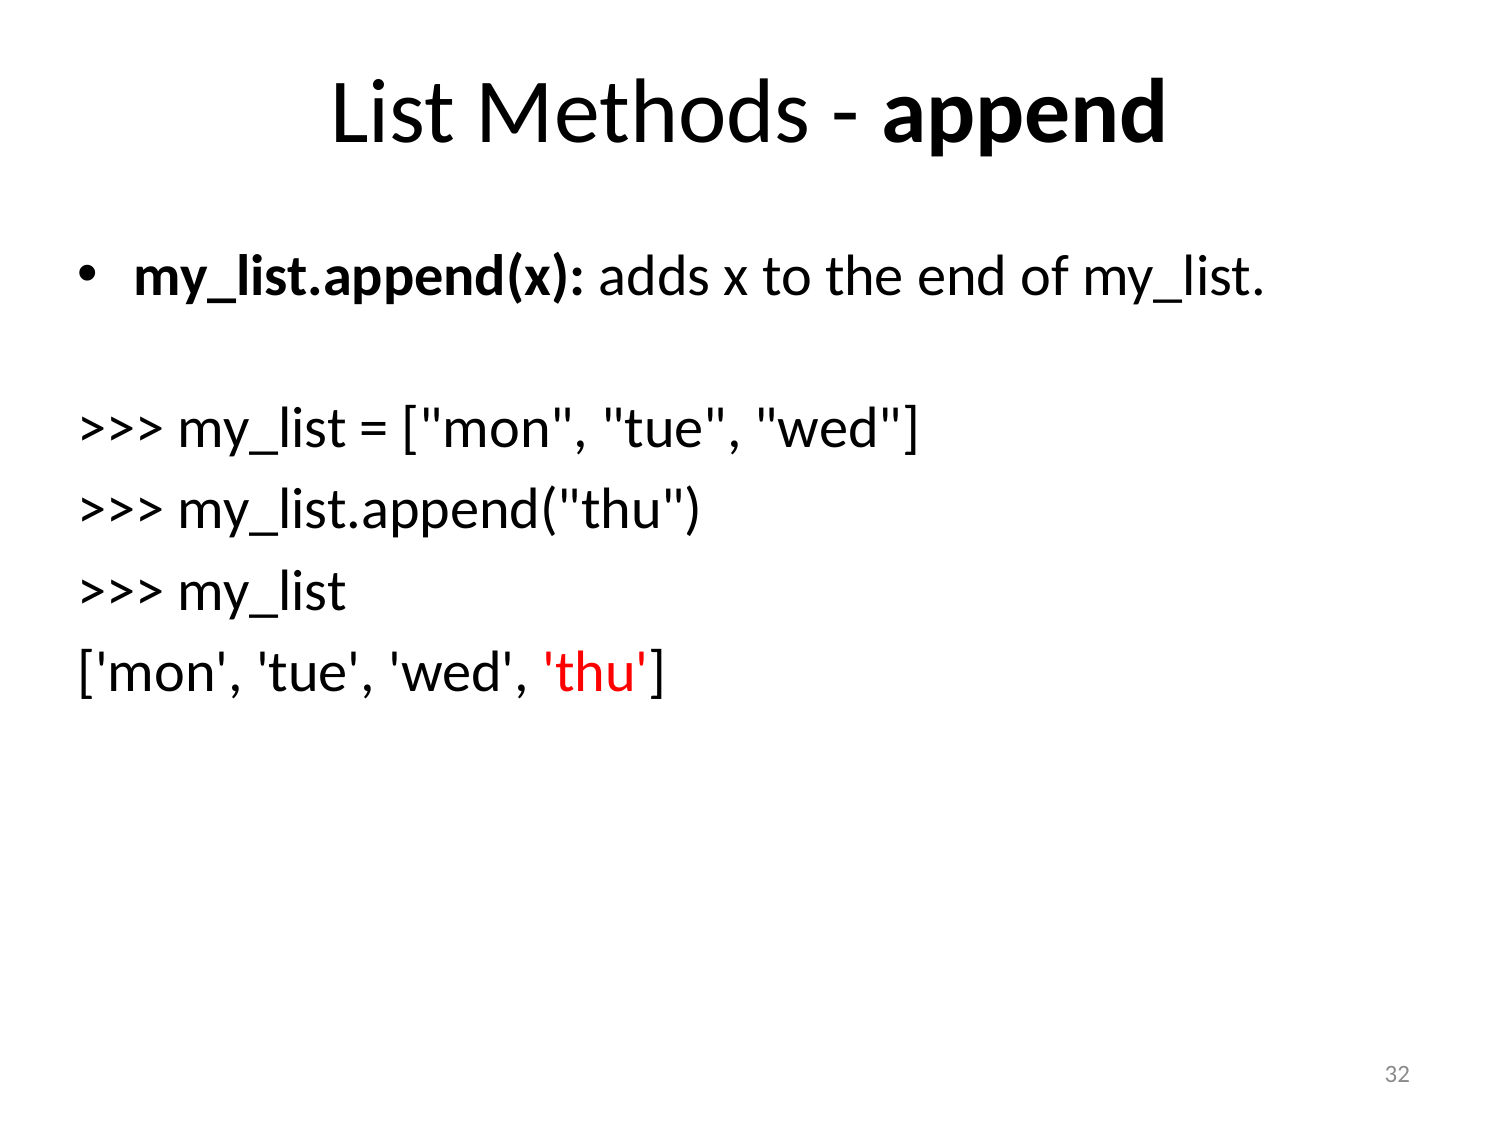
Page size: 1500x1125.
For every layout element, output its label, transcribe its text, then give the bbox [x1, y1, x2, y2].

slide_number 32 [1074, 1042, 1425, 1103]
list my_list.append(x): adds x to the end of my_list. >>> my_list = ["mon", "tue", "wed"] >>> my_list.append("thu") >>> my_list ['mon', 'tue', 'wed', 'thu'] [62, 229, 1425, 973]
title List Methods - append [75, 12, 1425, 200]
